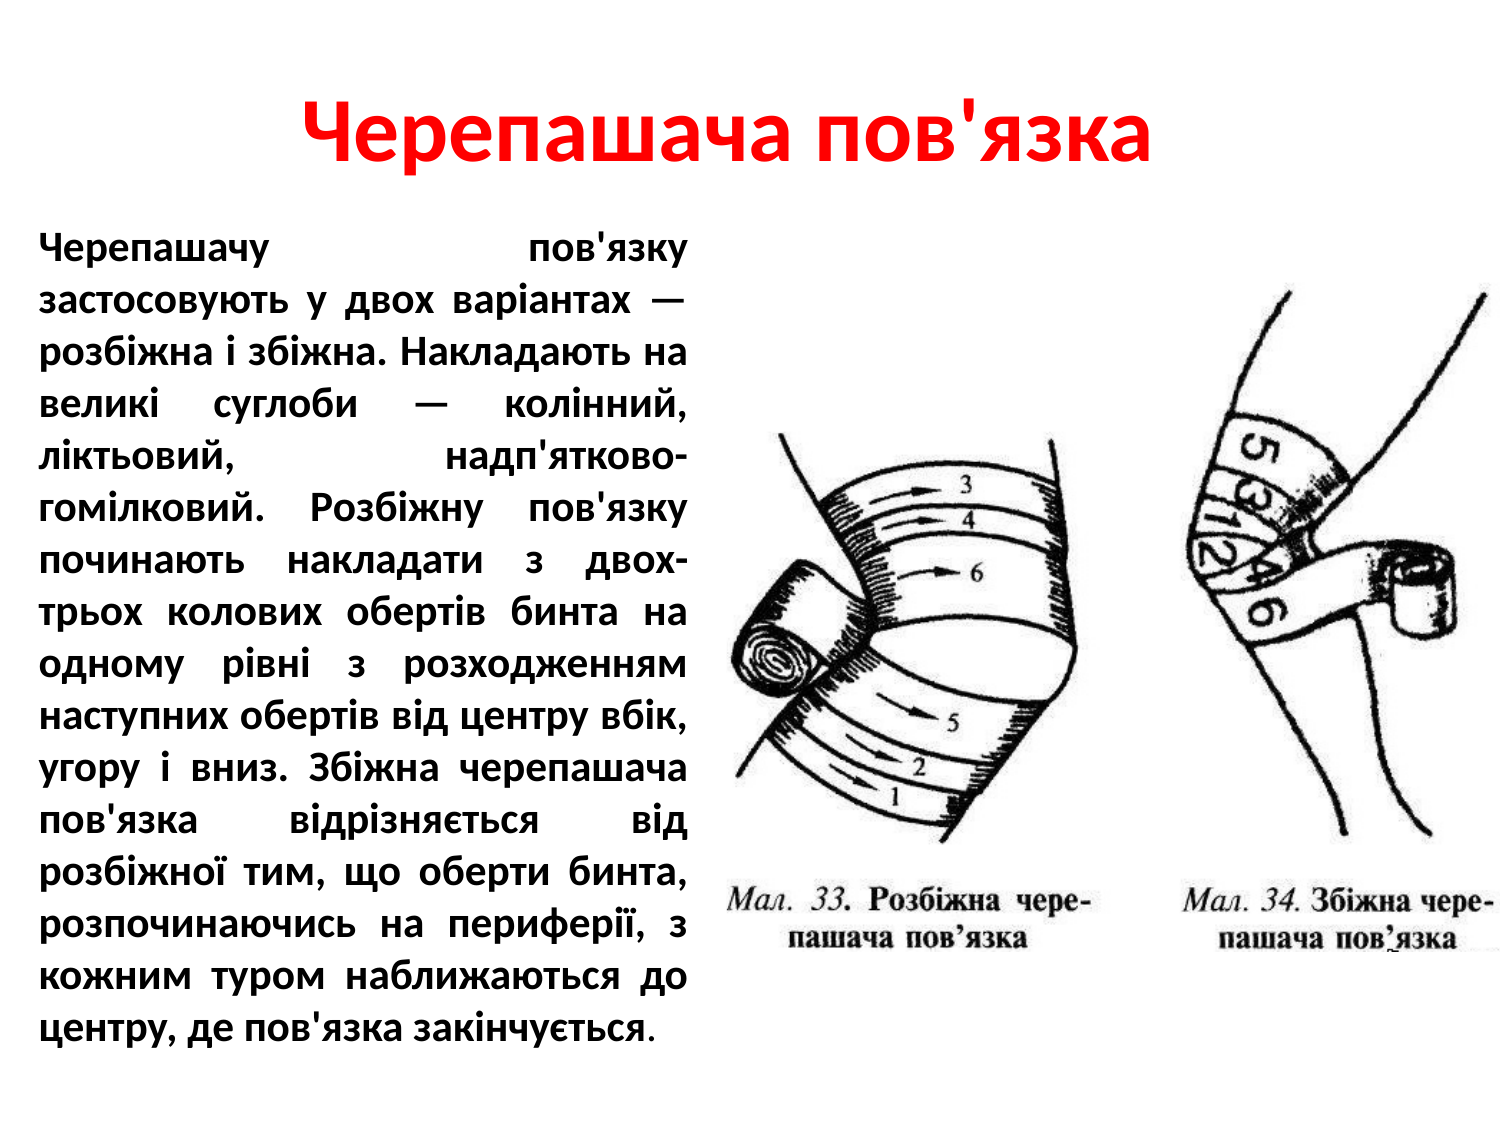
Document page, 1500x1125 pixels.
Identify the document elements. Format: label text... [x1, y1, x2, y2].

picture [726, 260, 1500, 952]
list Черепашачу пов'язку застосовують у двох варіантах — розбіжна і збіжна. Накладають на великі суглоби — колінний, ліктьовий, надп'ятково-гомілковий. Розбіжну пов'язку починають накладати з двох-трьох колових обертів бинта на одному рівні з розходженням наступних обертів від центру вбік, угору і вниз. Збіжна черепашача пов'язка відрізняється від розбіжної тим, що оберти бинта, розпочинаючись на периферії, з кожним туром наближаються до центру, де пов'язка закінчується. [23, 210, 704, 1095]
title Черепашача пов'язка [52, 30, 1404, 219]
